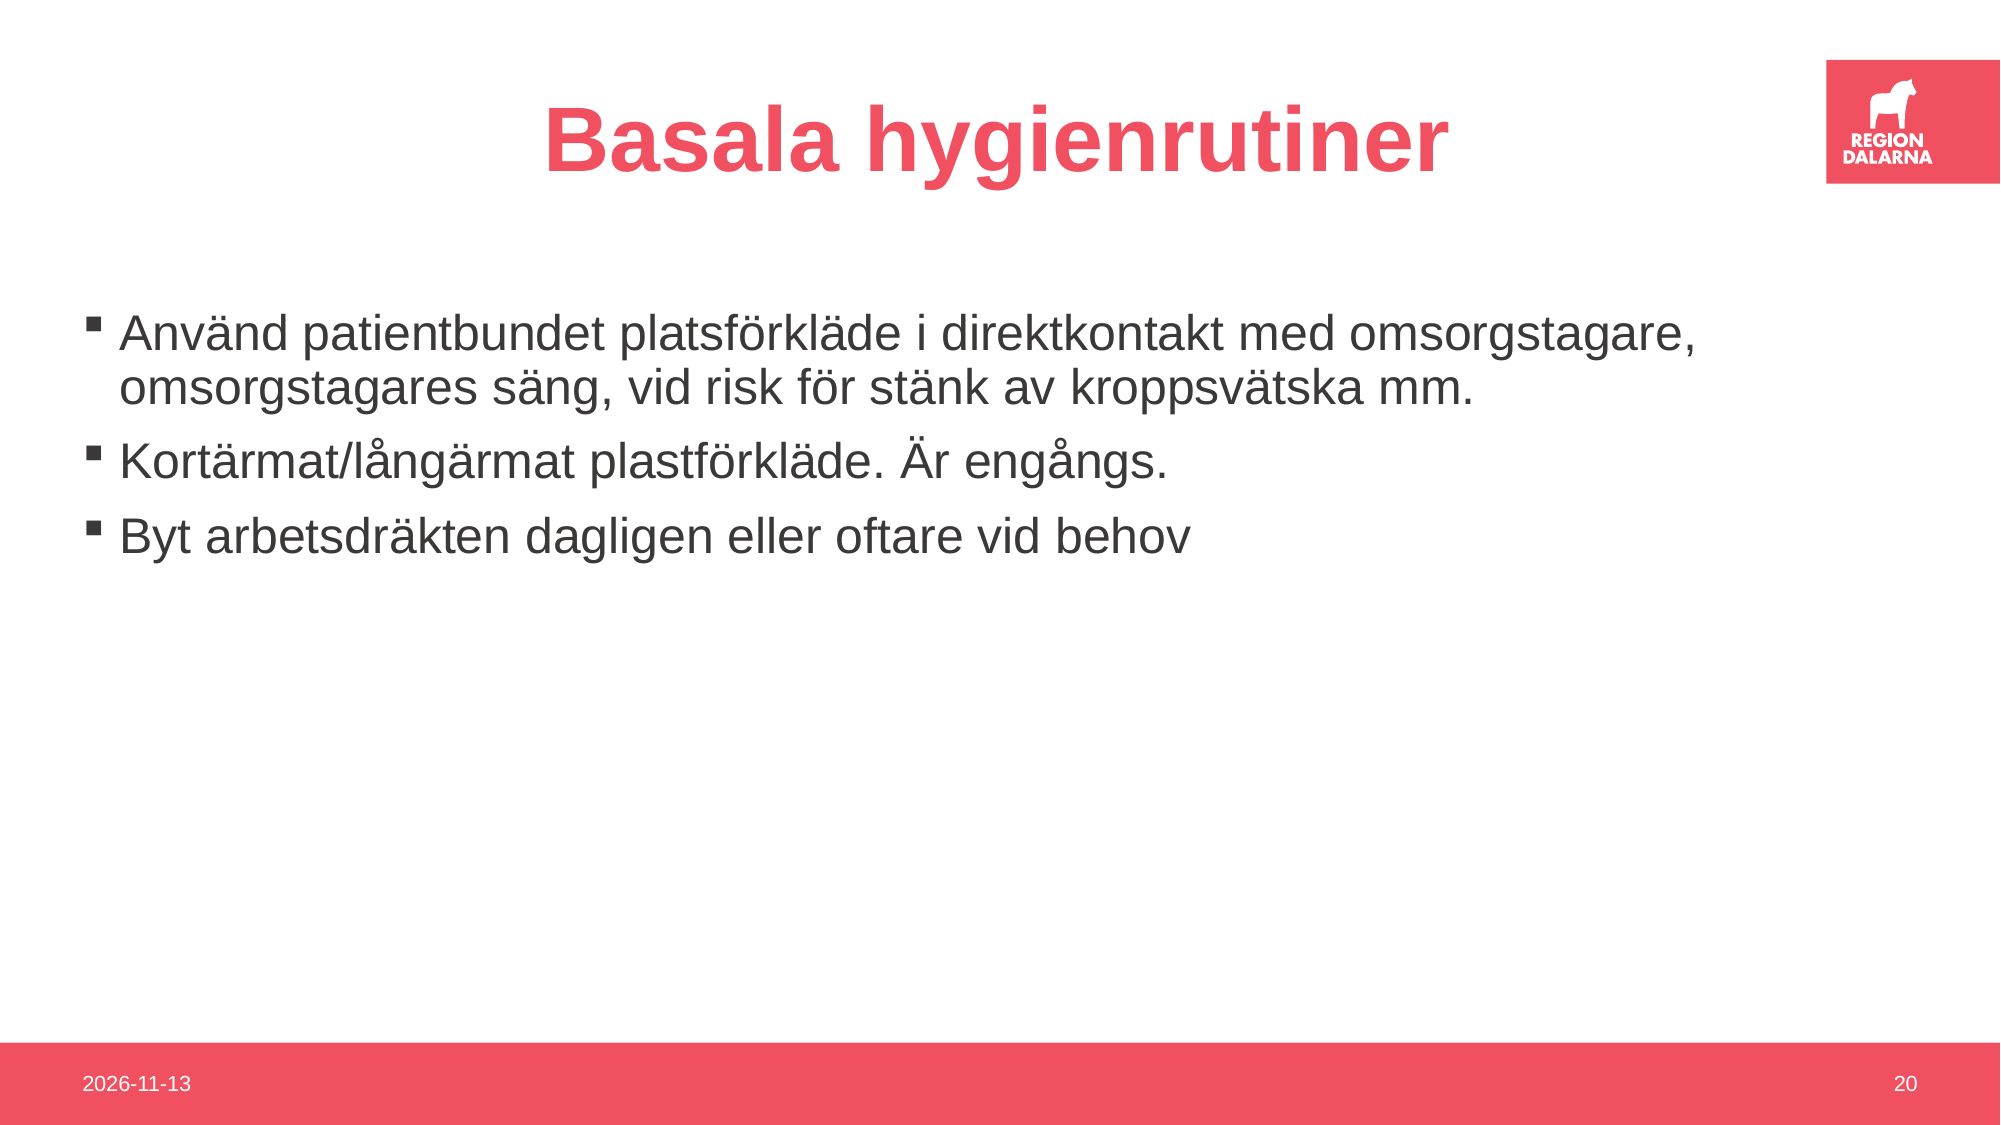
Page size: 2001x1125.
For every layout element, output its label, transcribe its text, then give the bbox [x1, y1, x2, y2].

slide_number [67, 1042, 518, 1124]
list Använd patientbundet platsförkläde i direktkontakt med omsorgstagare, omsorgstagares säng, vid risk för stänk av kroppsvätska mm. Kortärmat/långärmat plastförkläde. Är engångs. Byt arbetsdräkten dagligen eller oftare vid behov [67, 299, 1933, 1014]
slide_number 20 [1482, 1042, 1933, 1124]
title Basala hygienrutiner [187, 30, 1808, 253]
footer [587, 1042, 1413, 1124]
